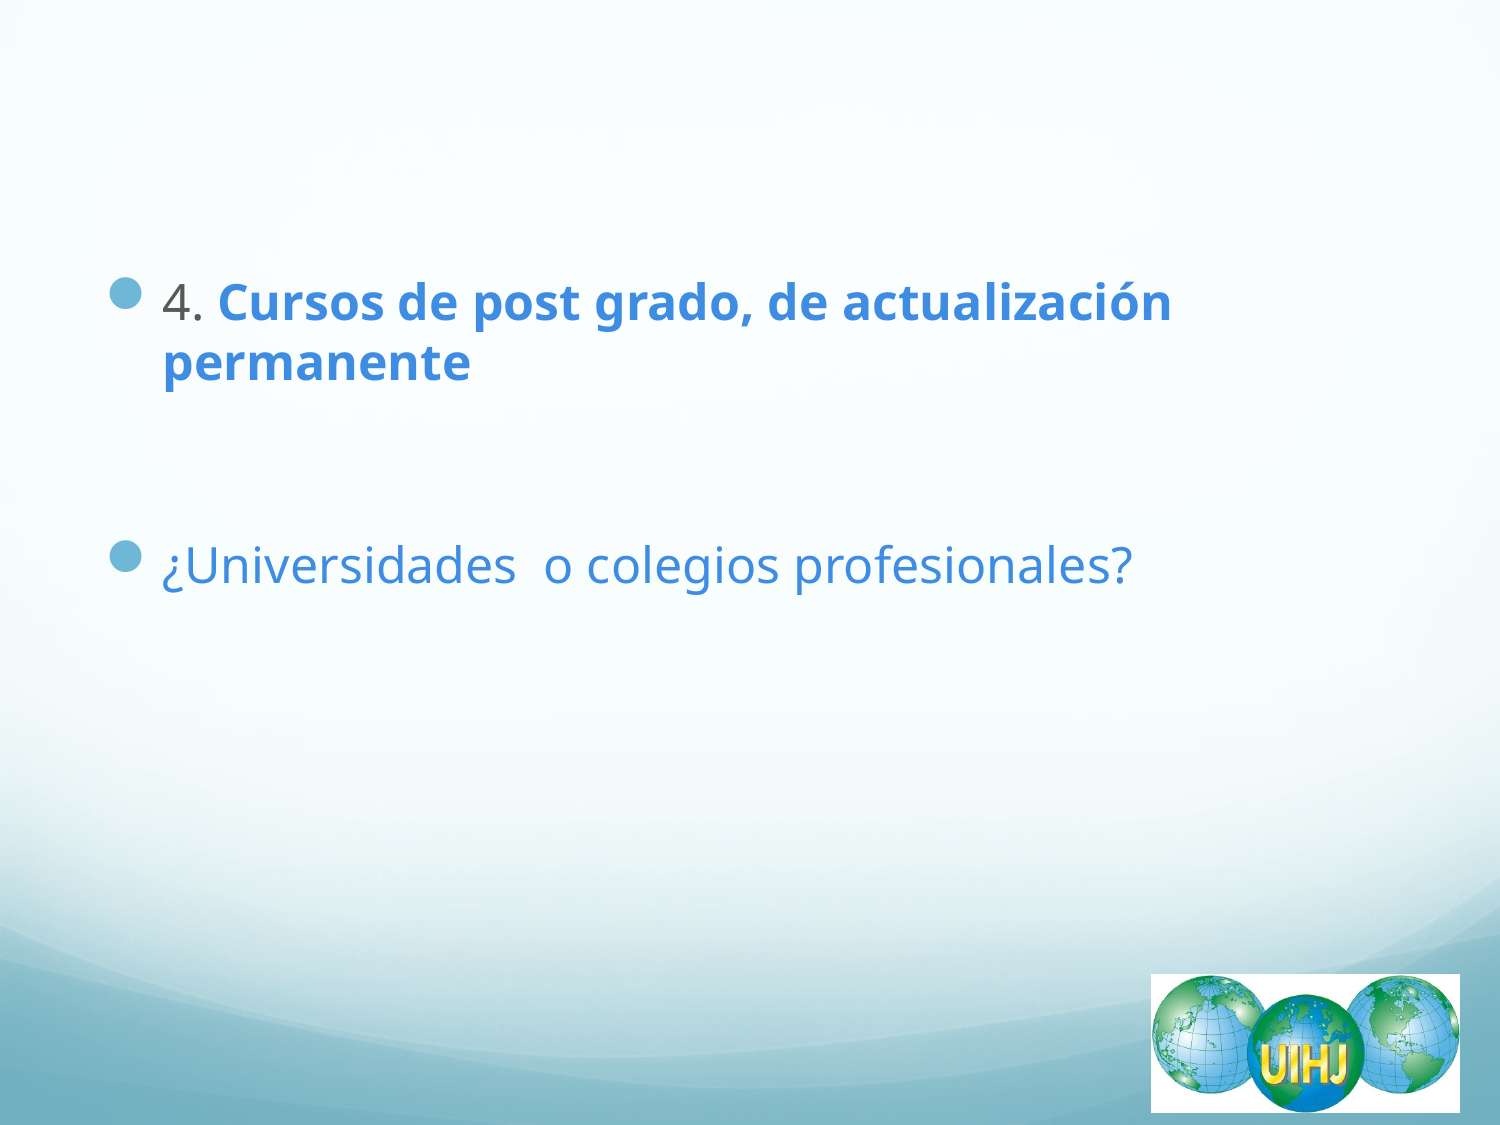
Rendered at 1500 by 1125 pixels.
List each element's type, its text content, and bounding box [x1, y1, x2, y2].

picture [1151, 974, 1460, 1114]
list 4. Cursos de post grado, de actualización permanente ¿Universidades o colegios profesionales? [90, 262, 1410, 764]
